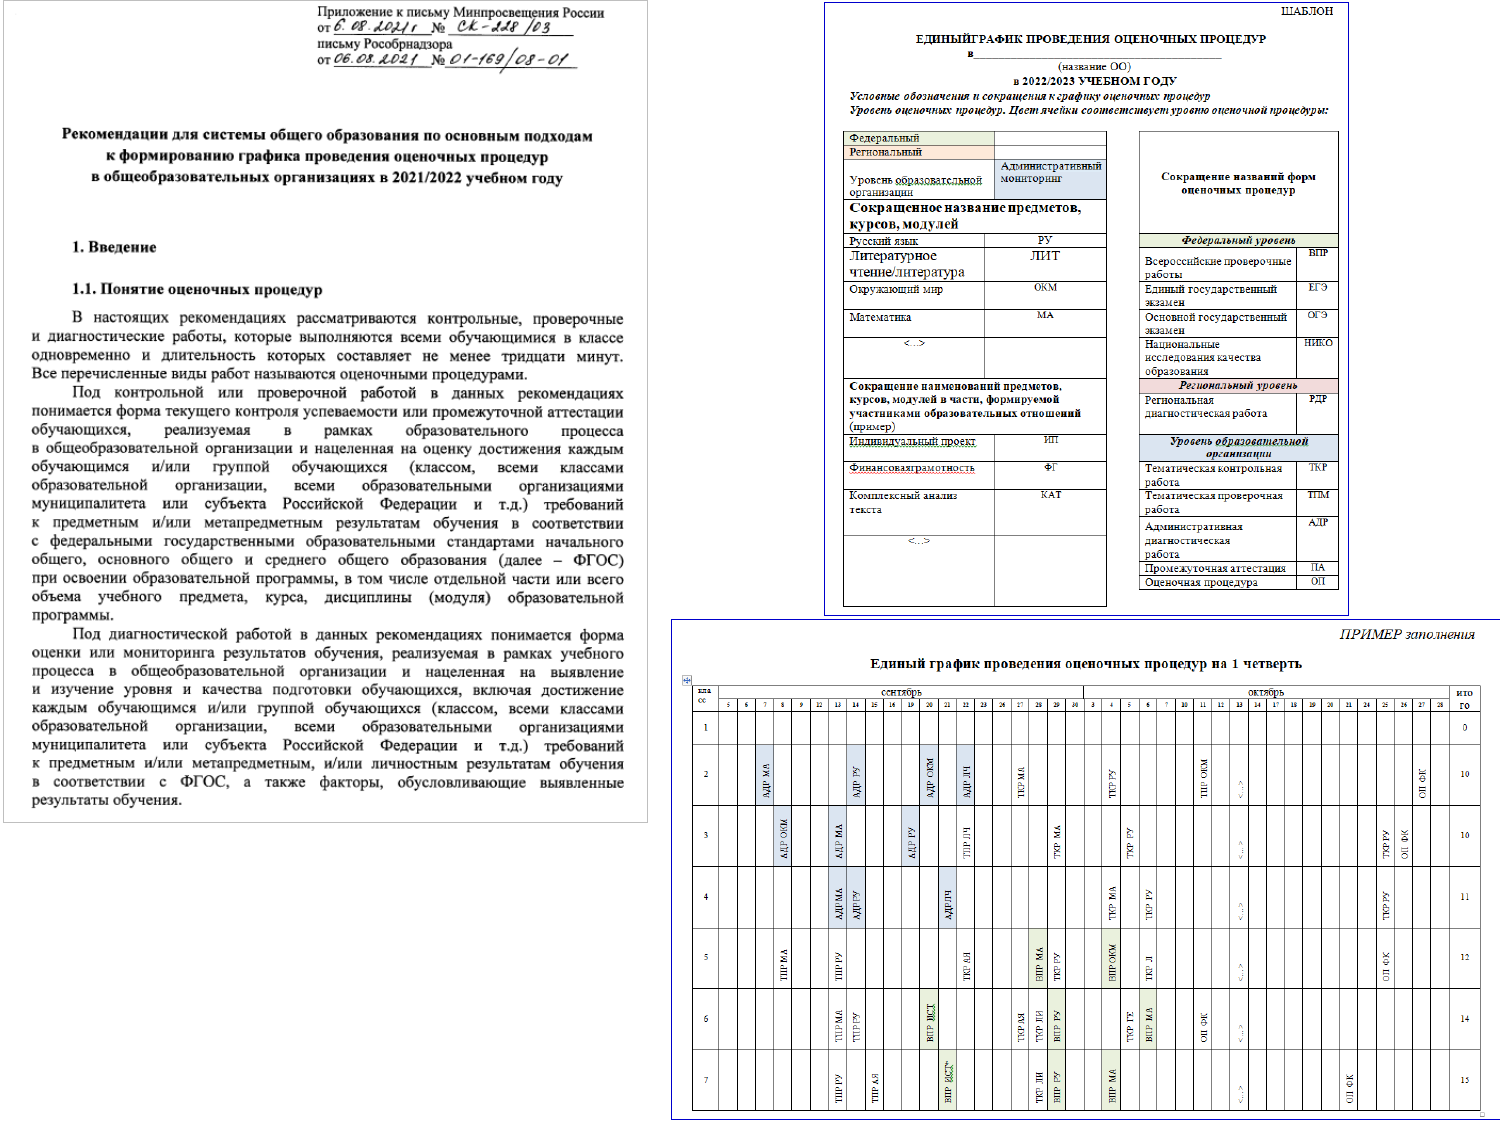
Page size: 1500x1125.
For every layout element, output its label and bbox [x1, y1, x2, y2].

text_box [2, 0, 1500, 1120]
